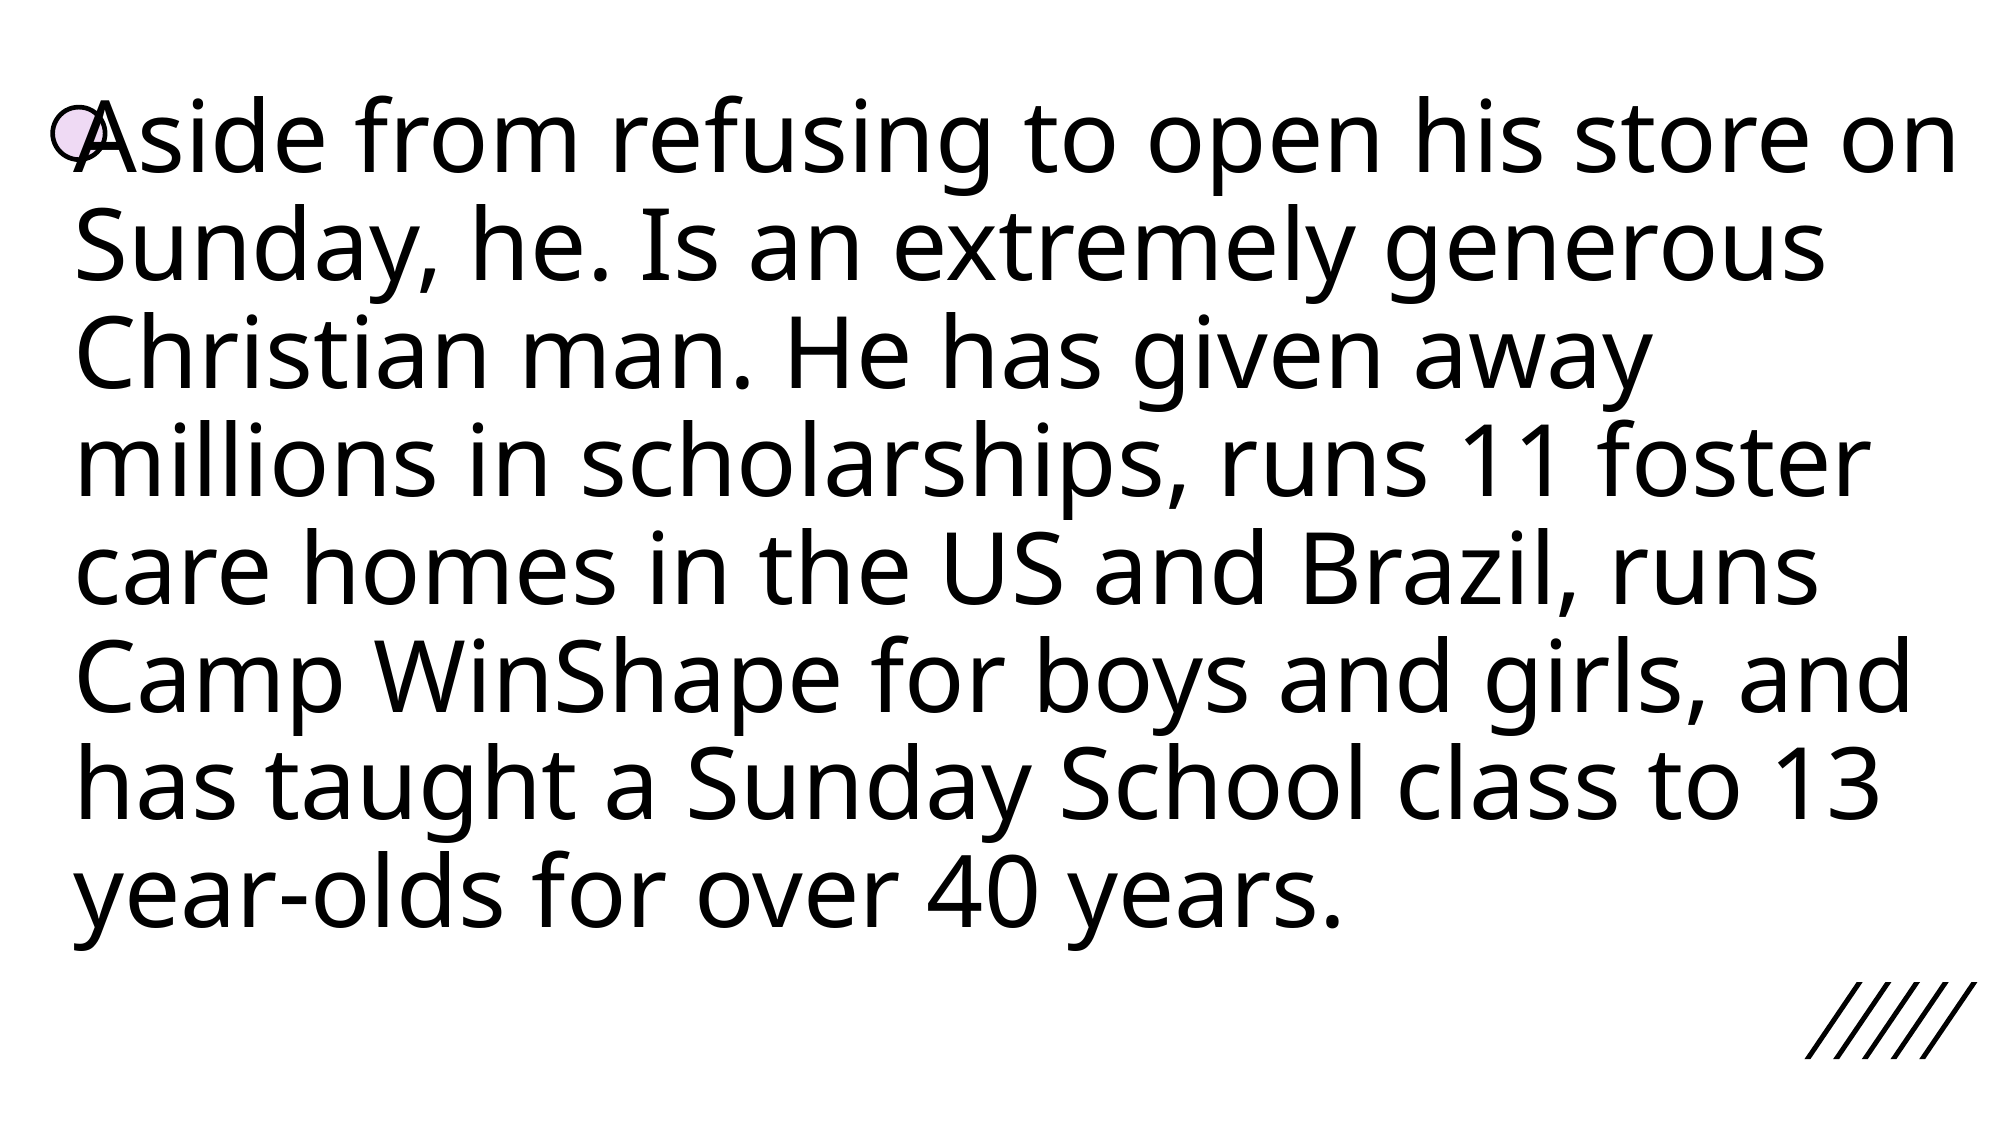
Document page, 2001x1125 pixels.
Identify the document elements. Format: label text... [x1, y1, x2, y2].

title Aside from refusing to open his store on Sunday, he. Is an extremely generous Christian man. He has given away millions in scholarships, runs 11 foster care homes in the US and Brazil, runs Camp WinShape for boys and girls, and has taught a Sunday School class to 13 year-olds for over 40 years. [58, 409, 1983, 627]
